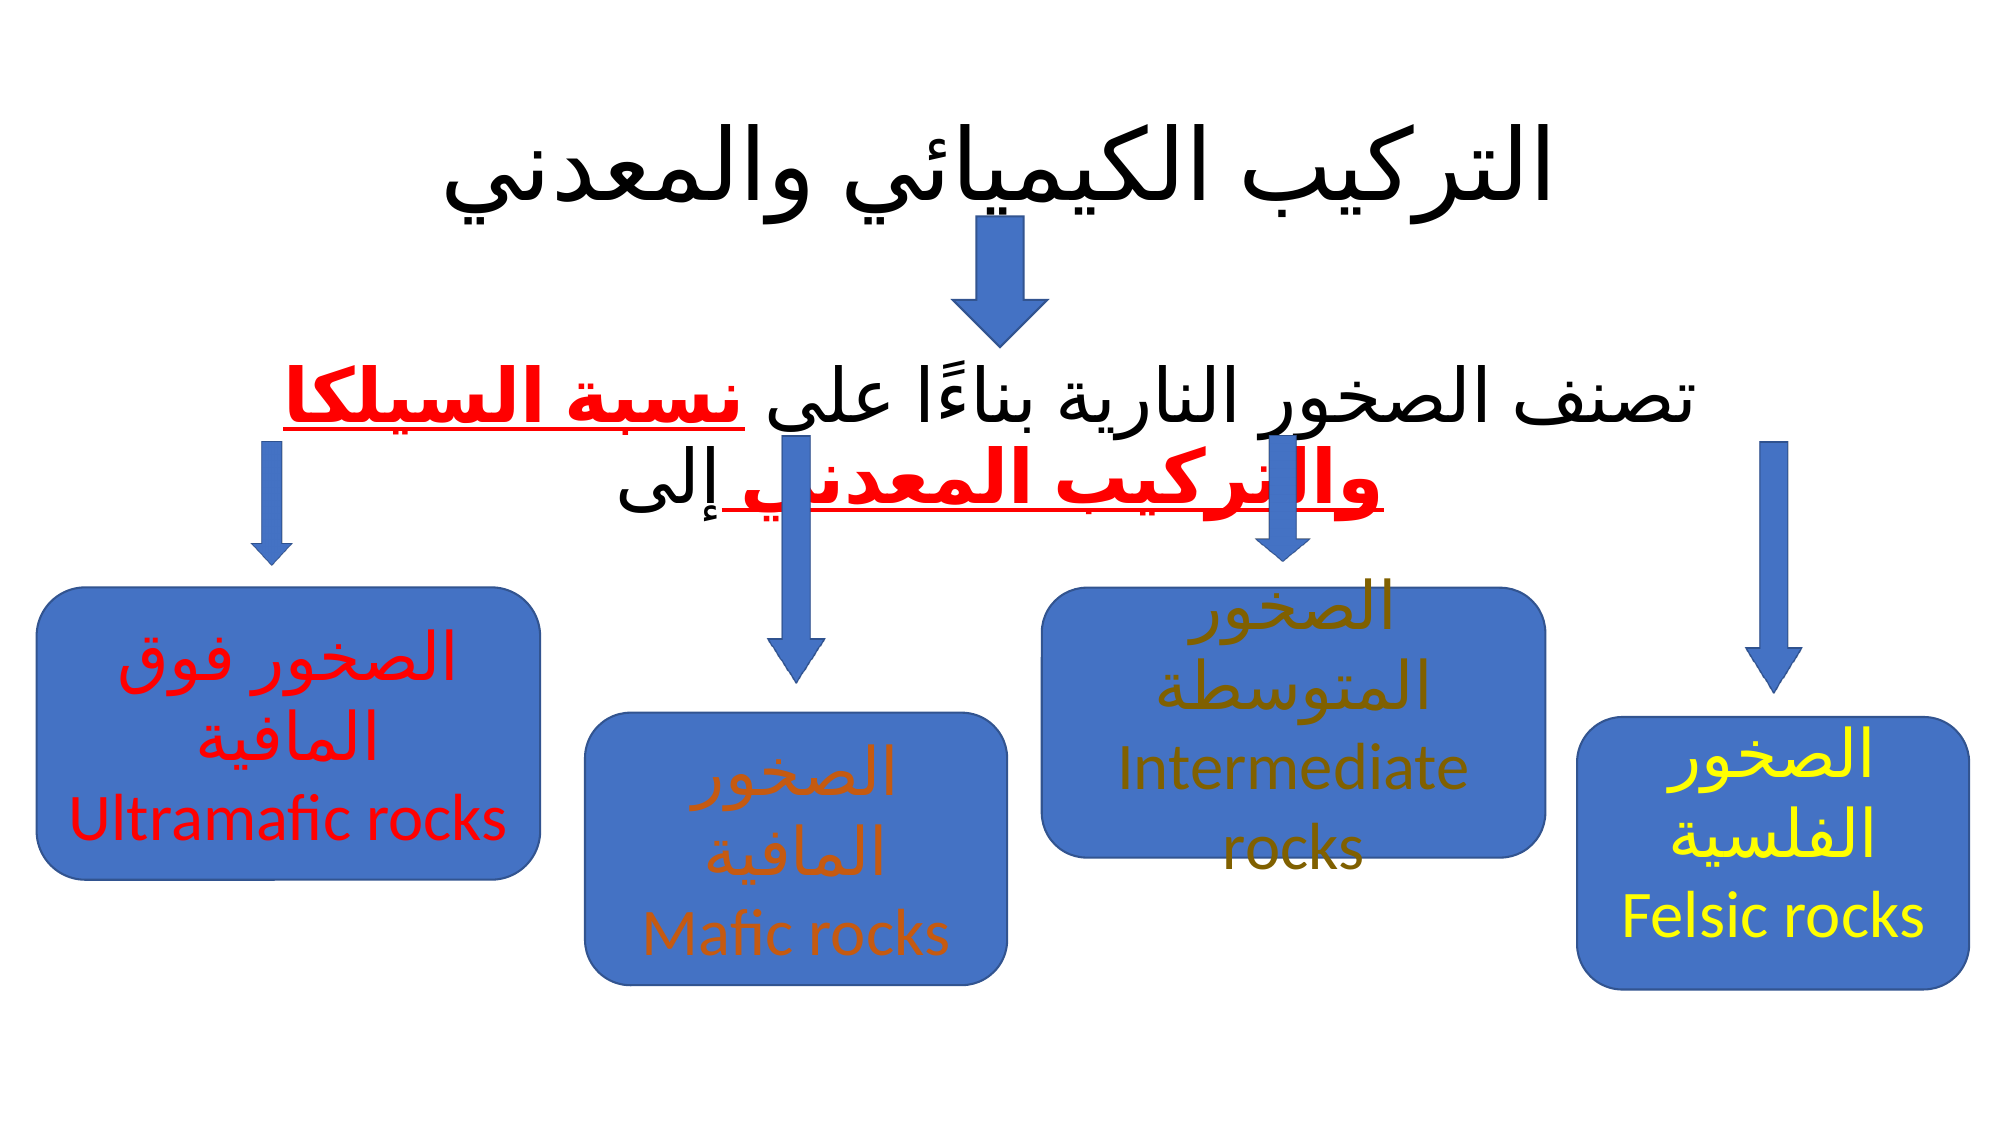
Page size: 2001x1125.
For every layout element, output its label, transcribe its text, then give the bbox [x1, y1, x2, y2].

text_box الصخور المتوسطة Intermediate rocks [1040, 586, 1547, 859]
picture [250, 441, 293, 566]
text_box الصخور المافية Mafic rocks [583, 711, 1009, 987]
title التركيب الكيميائي والمعدني [137, 59, 1863, 278]
picture [1744, 441, 1803, 694]
picture [1254, 435, 1311, 562]
text_box الصخور فوق المافية Ultramafic rocks [35, 586, 542, 881]
text_box [950, 215, 1050, 349]
list تصنف الصخور النارية بناءًا على نسبة السيلكا والتركيب المعدني إلى [137, 299, 1863, 1014]
picture [766, 435, 826, 684]
text_box الصخور الفلسية Felsic rocks [1576, 715, 1971, 991]
